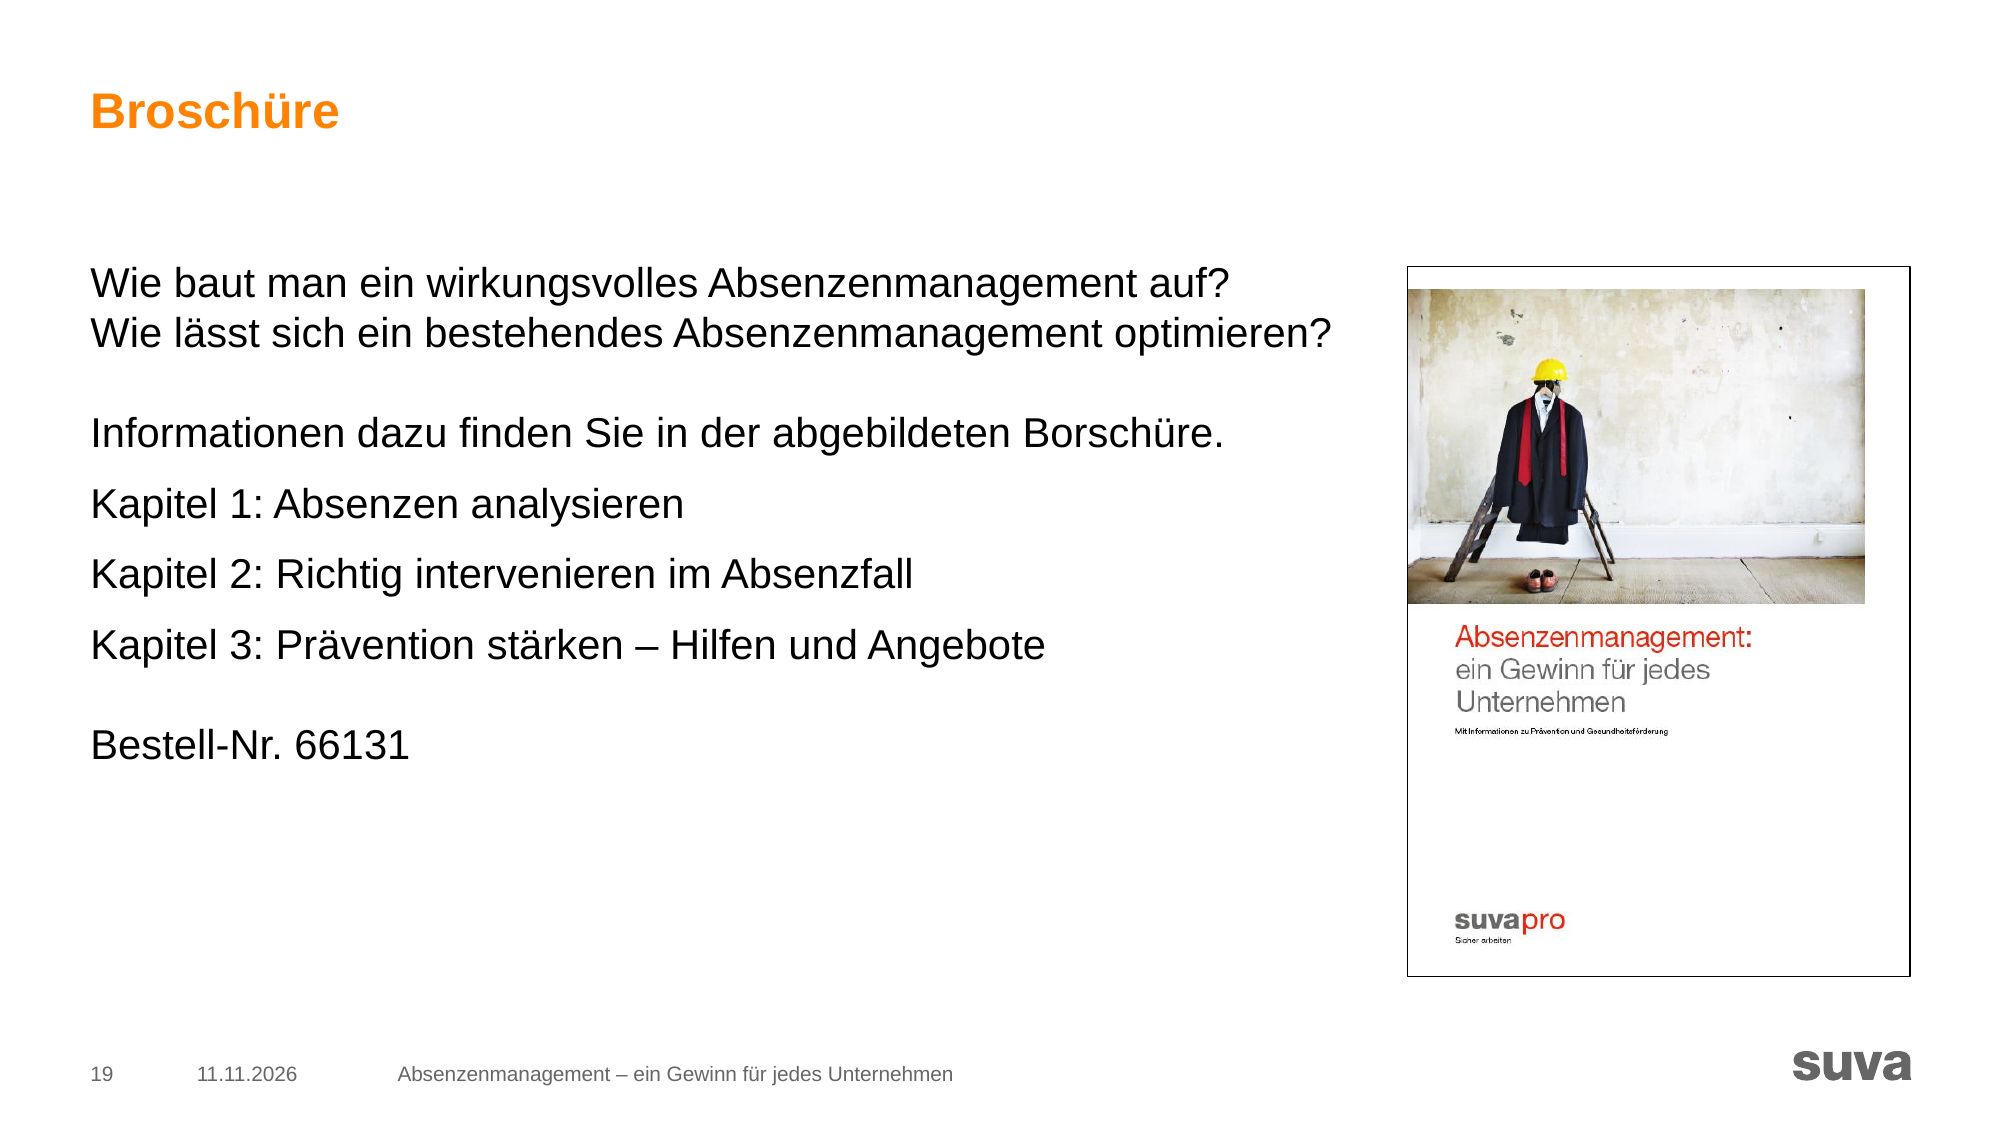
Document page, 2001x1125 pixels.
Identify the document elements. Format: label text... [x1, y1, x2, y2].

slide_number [196, 1057, 374, 1088]
picture [1407, 267, 1910, 976]
list Wie baut man ein wirkungsvolles Absenzenmanagement auf? Wie lässt sich ein bestehendes Absenzenmanagement optimieren? Informationen dazu finden Sie in der abgebildeten Borschüre. Kapitel 1: Absenzen analysieren Kapitel 2: Richtig intervenieren im Absenzfall Kapitel 3: Prävention stärken – Hilfen und Angebote Bestell-Nr. 66131 [90, 255, 1360, 1012]
slide_number 19 [90, 1057, 174, 1088]
title Broschüre [90, 78, 1910, 220]
footer Absenzenmanagement – ein Gewinn für jedes Unternehmen [397, 1057, 1686, 1088]
